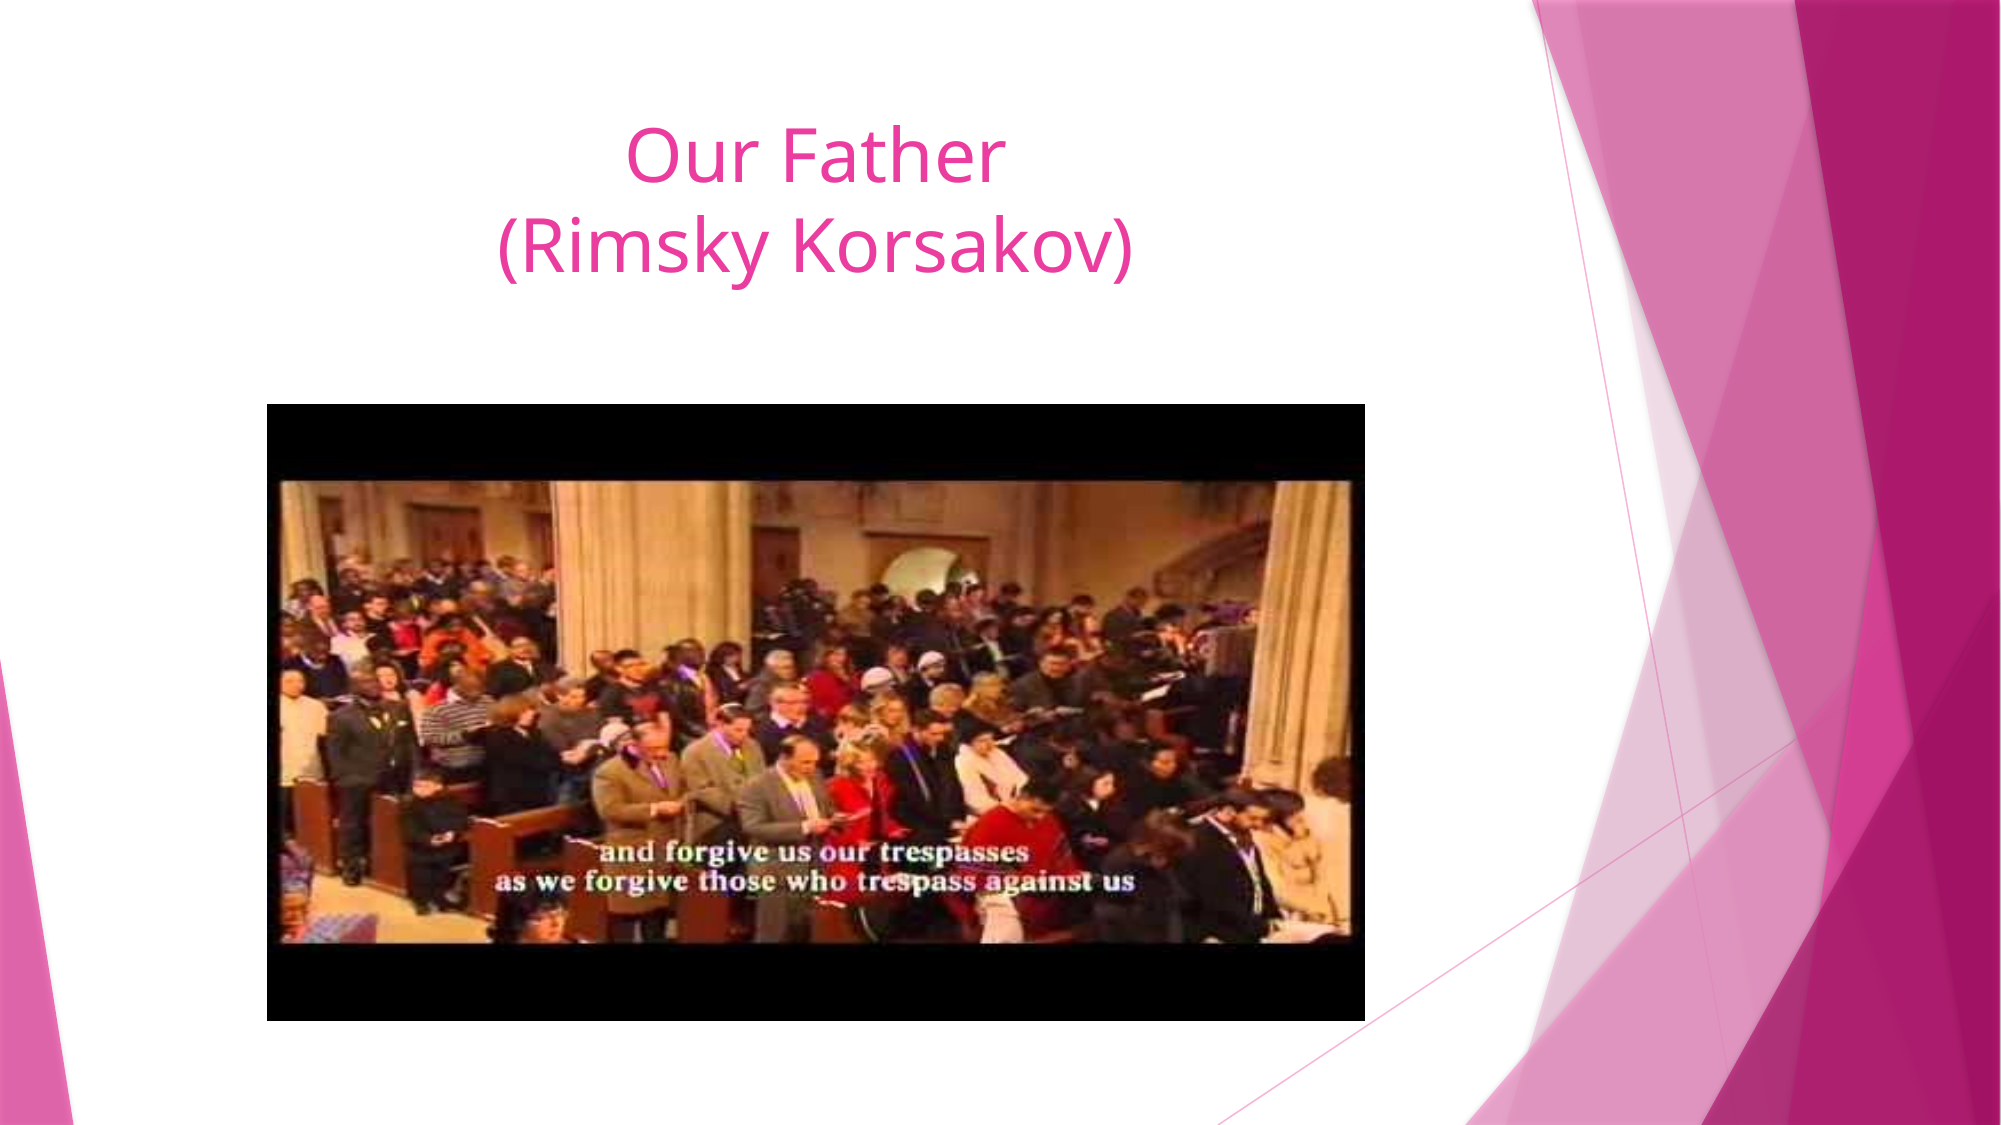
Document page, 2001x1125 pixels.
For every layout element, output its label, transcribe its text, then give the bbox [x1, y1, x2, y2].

title Our Father (Rimsky Korsakov) [111, 99, 1522, 317]
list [266, 402, 1367, 1023]
